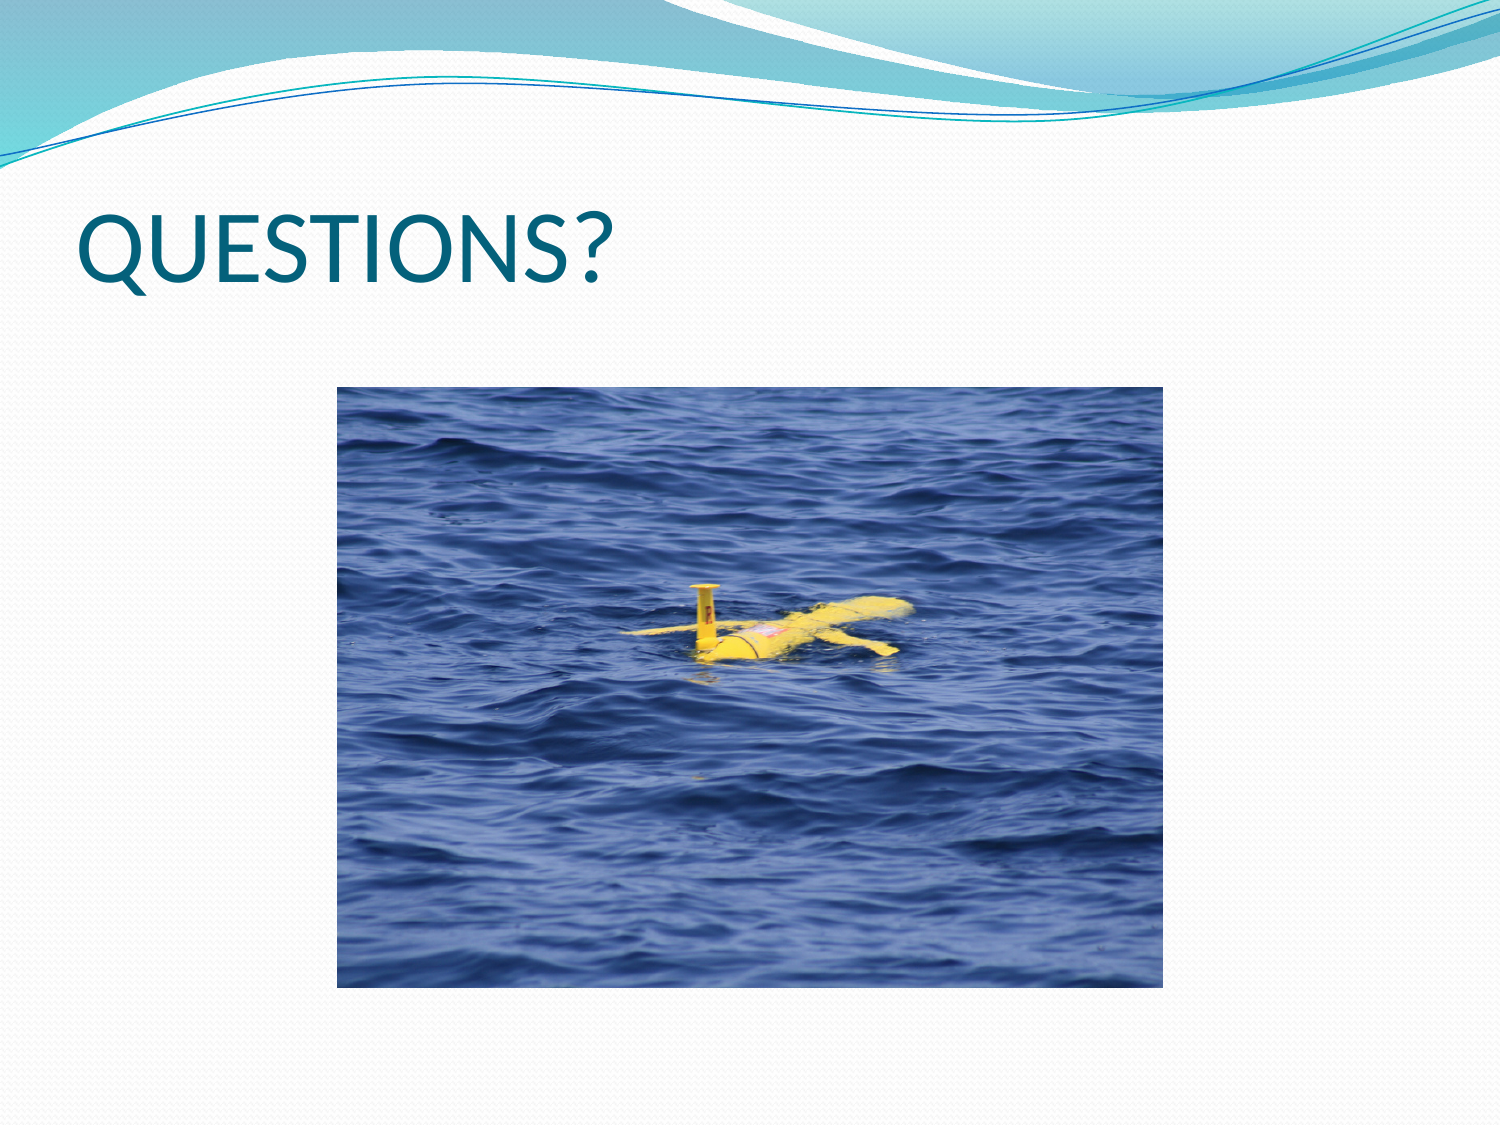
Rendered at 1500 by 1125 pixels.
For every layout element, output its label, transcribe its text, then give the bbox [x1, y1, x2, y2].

title QUESTIONS? [75, 115, 1425, 303]
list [337, 387, 1163, 988]
